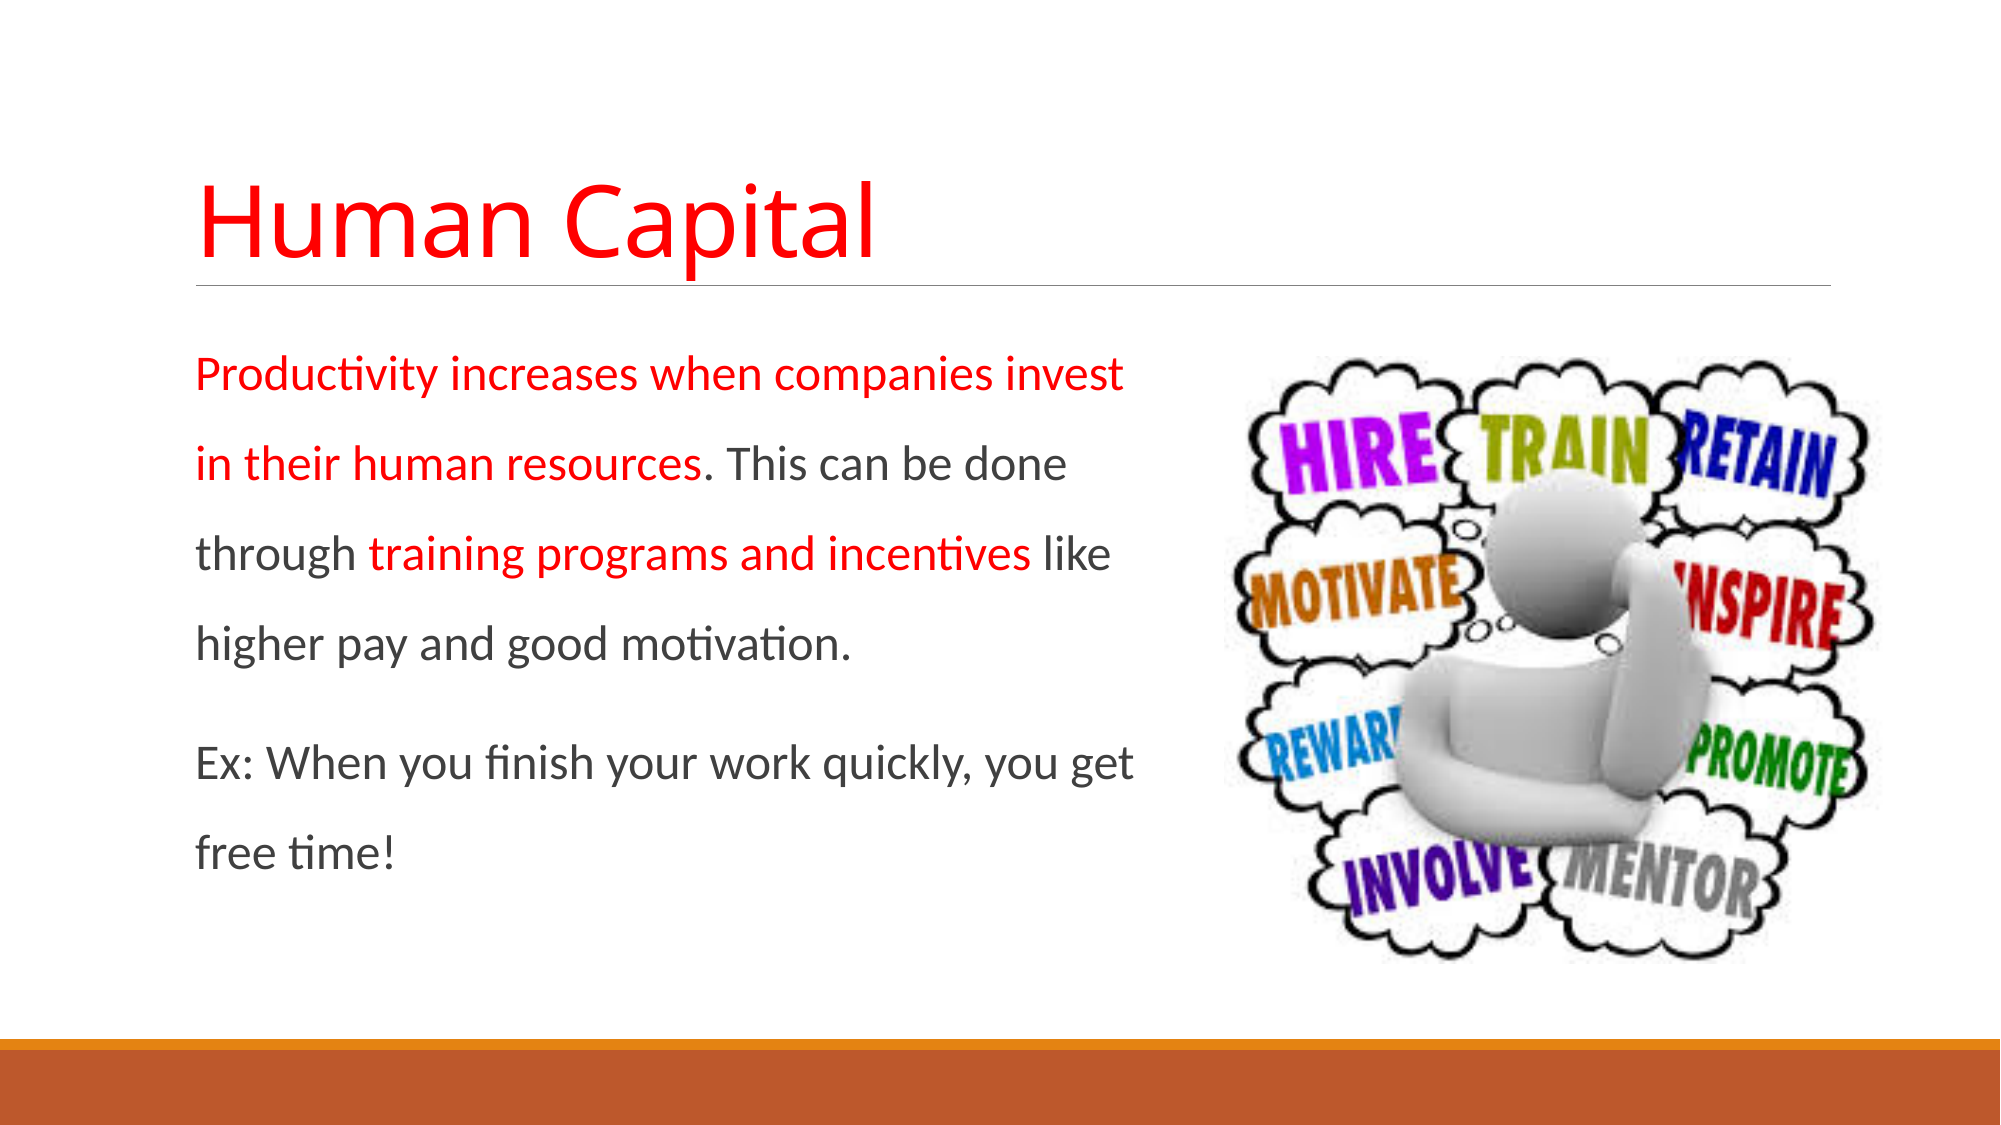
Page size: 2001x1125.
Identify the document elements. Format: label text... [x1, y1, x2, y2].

title Human Capital [180, 47, 1830, 285]
picture [1224, 356, 1892, 964]
list Productivity increases when companies invest in their human resources. This can be done through training programs and incentives like higher pay and good motivation. Ex: When you finish your work quickly, you get free time! [180, 302, 1173, 963]
